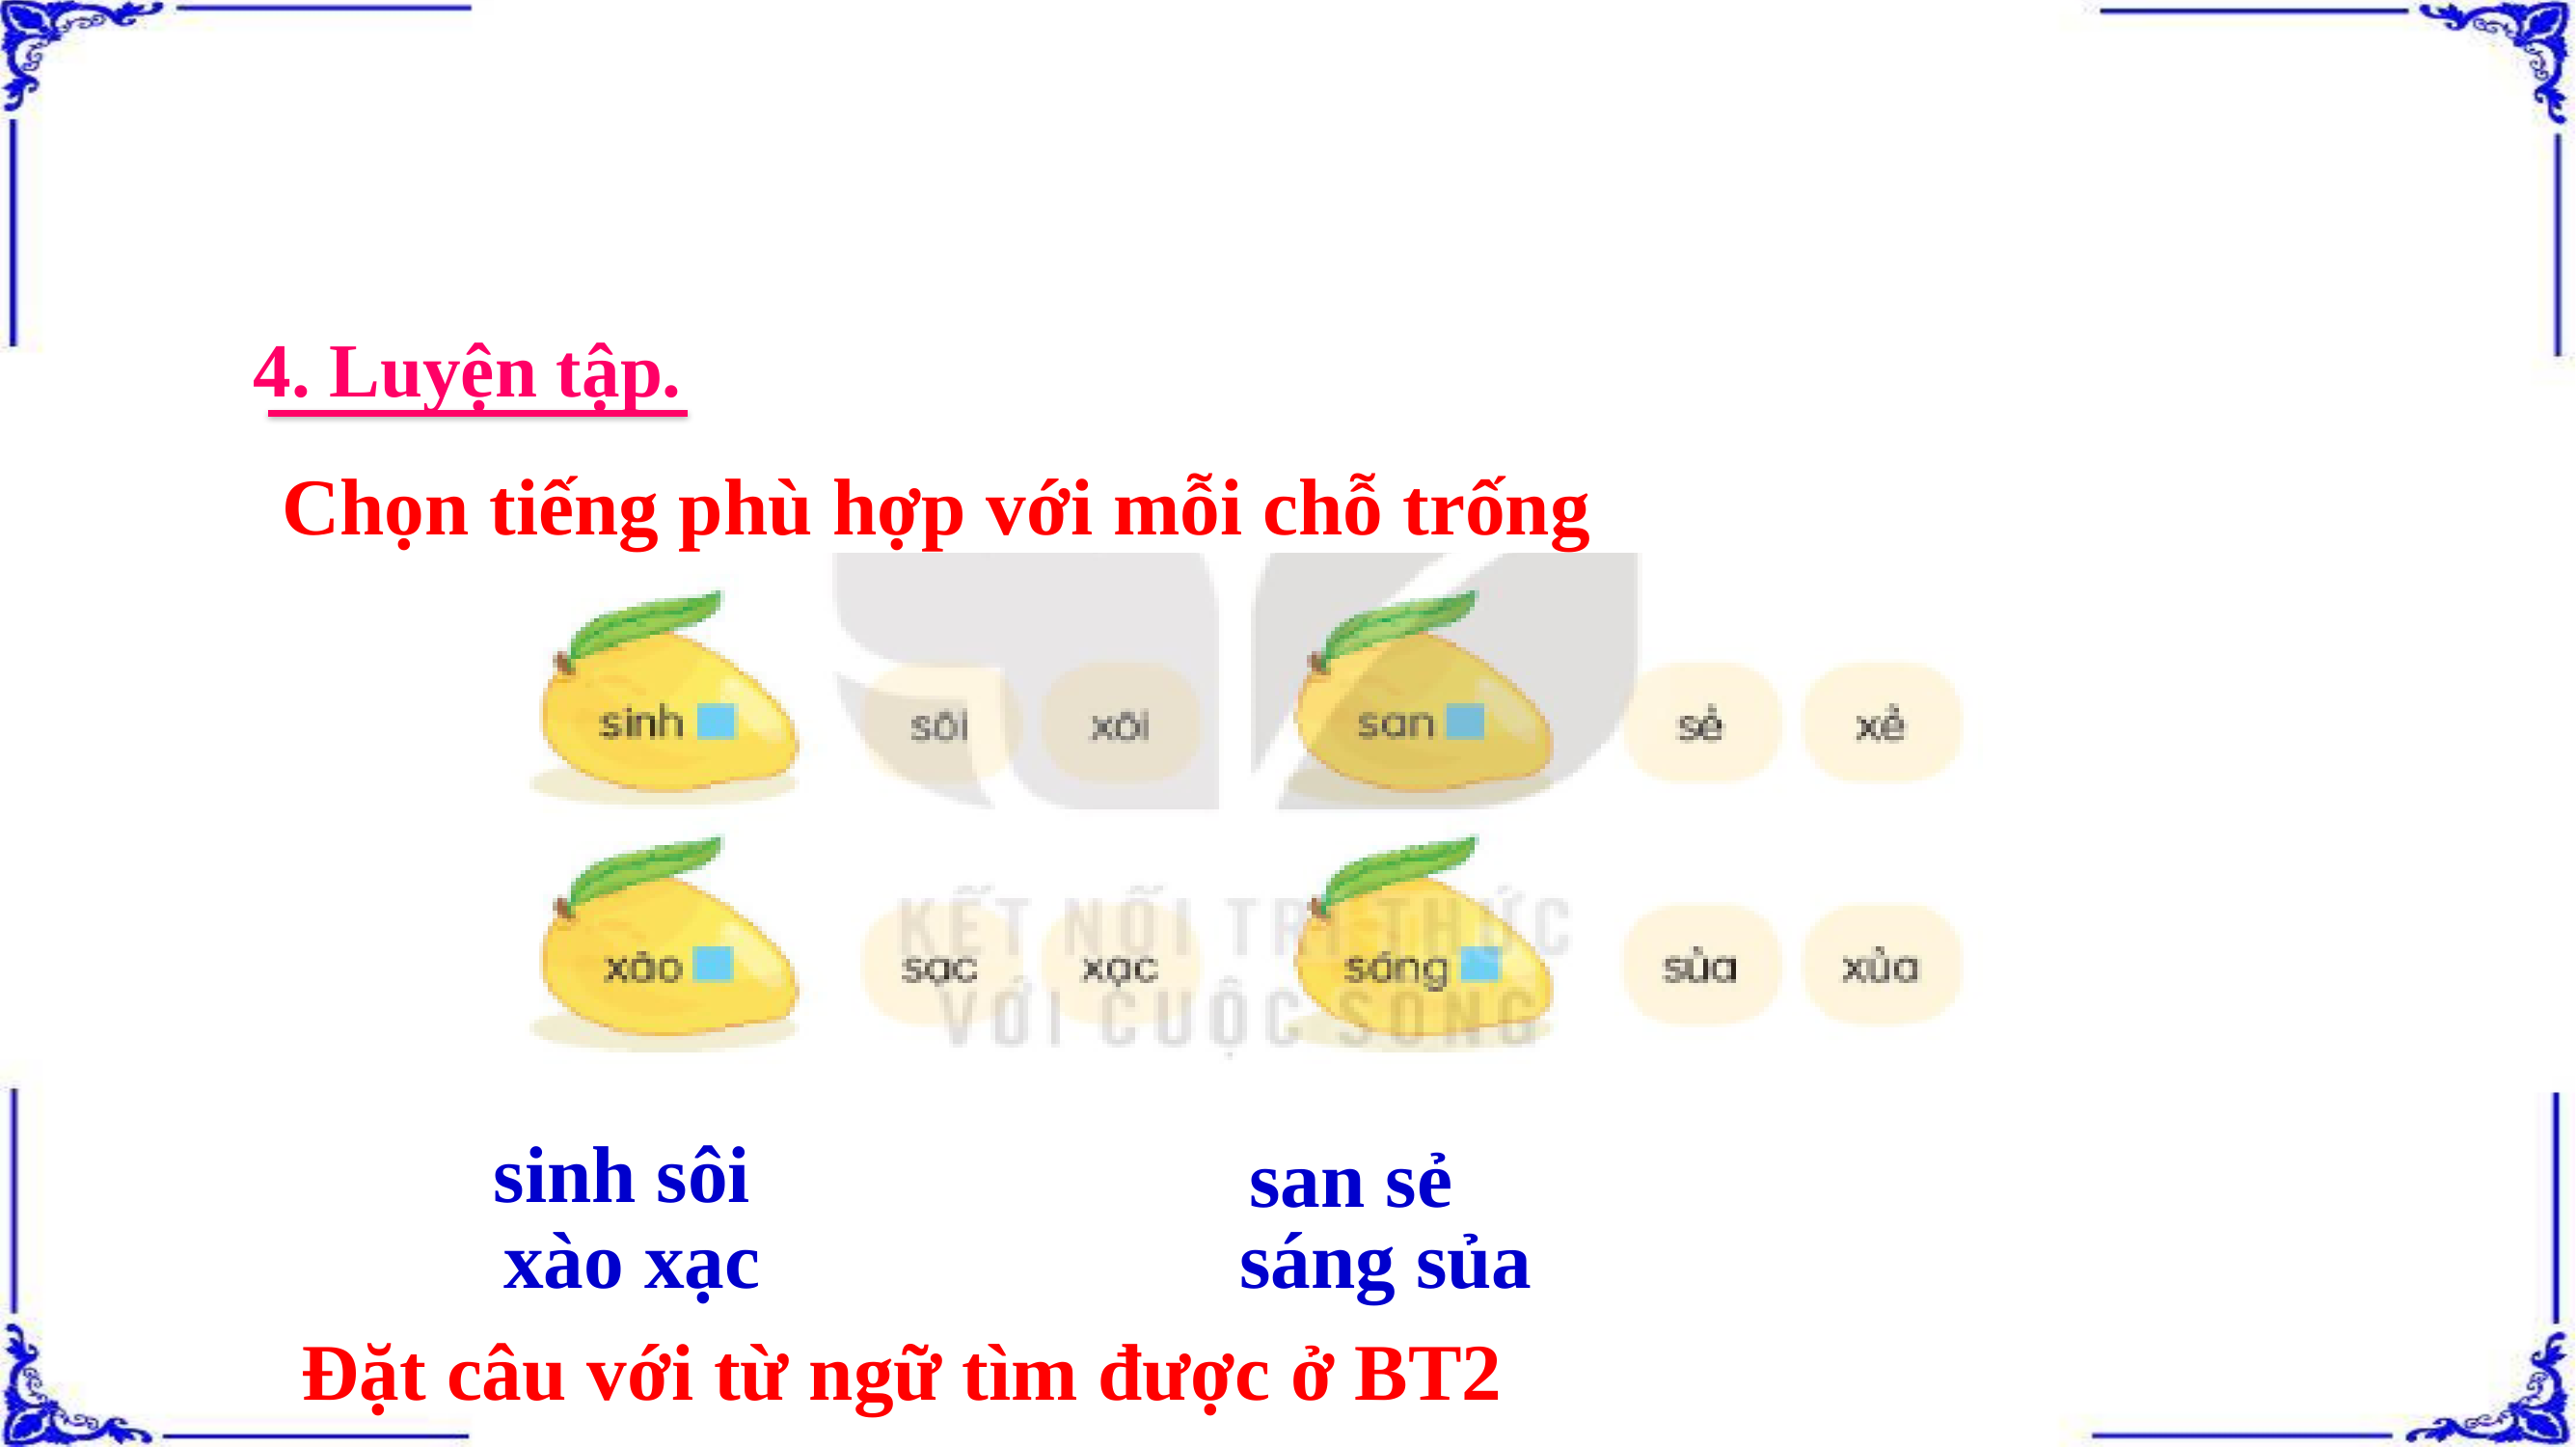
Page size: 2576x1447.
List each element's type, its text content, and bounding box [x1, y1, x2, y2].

picture [0, 0, 2576, 1447]
text_box san sẻ [1214, 1120, 1495, 1231]
text_box Đặt câu với từ ngữ tìm được ở BT2 [287, 1312, 1518, 1424]
text_box xào xạc [478, 1200, 787, 1312]
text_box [238, 313, 903, 422]
text_box sinh sôi [479, 1114, 785, 1226]
text_box Chọn tiếng phù hợp với mỗi chỗ trống [267, 447, 2448, 559]
text_box sáng sủa [1215, 1200, 1646, 1312]
